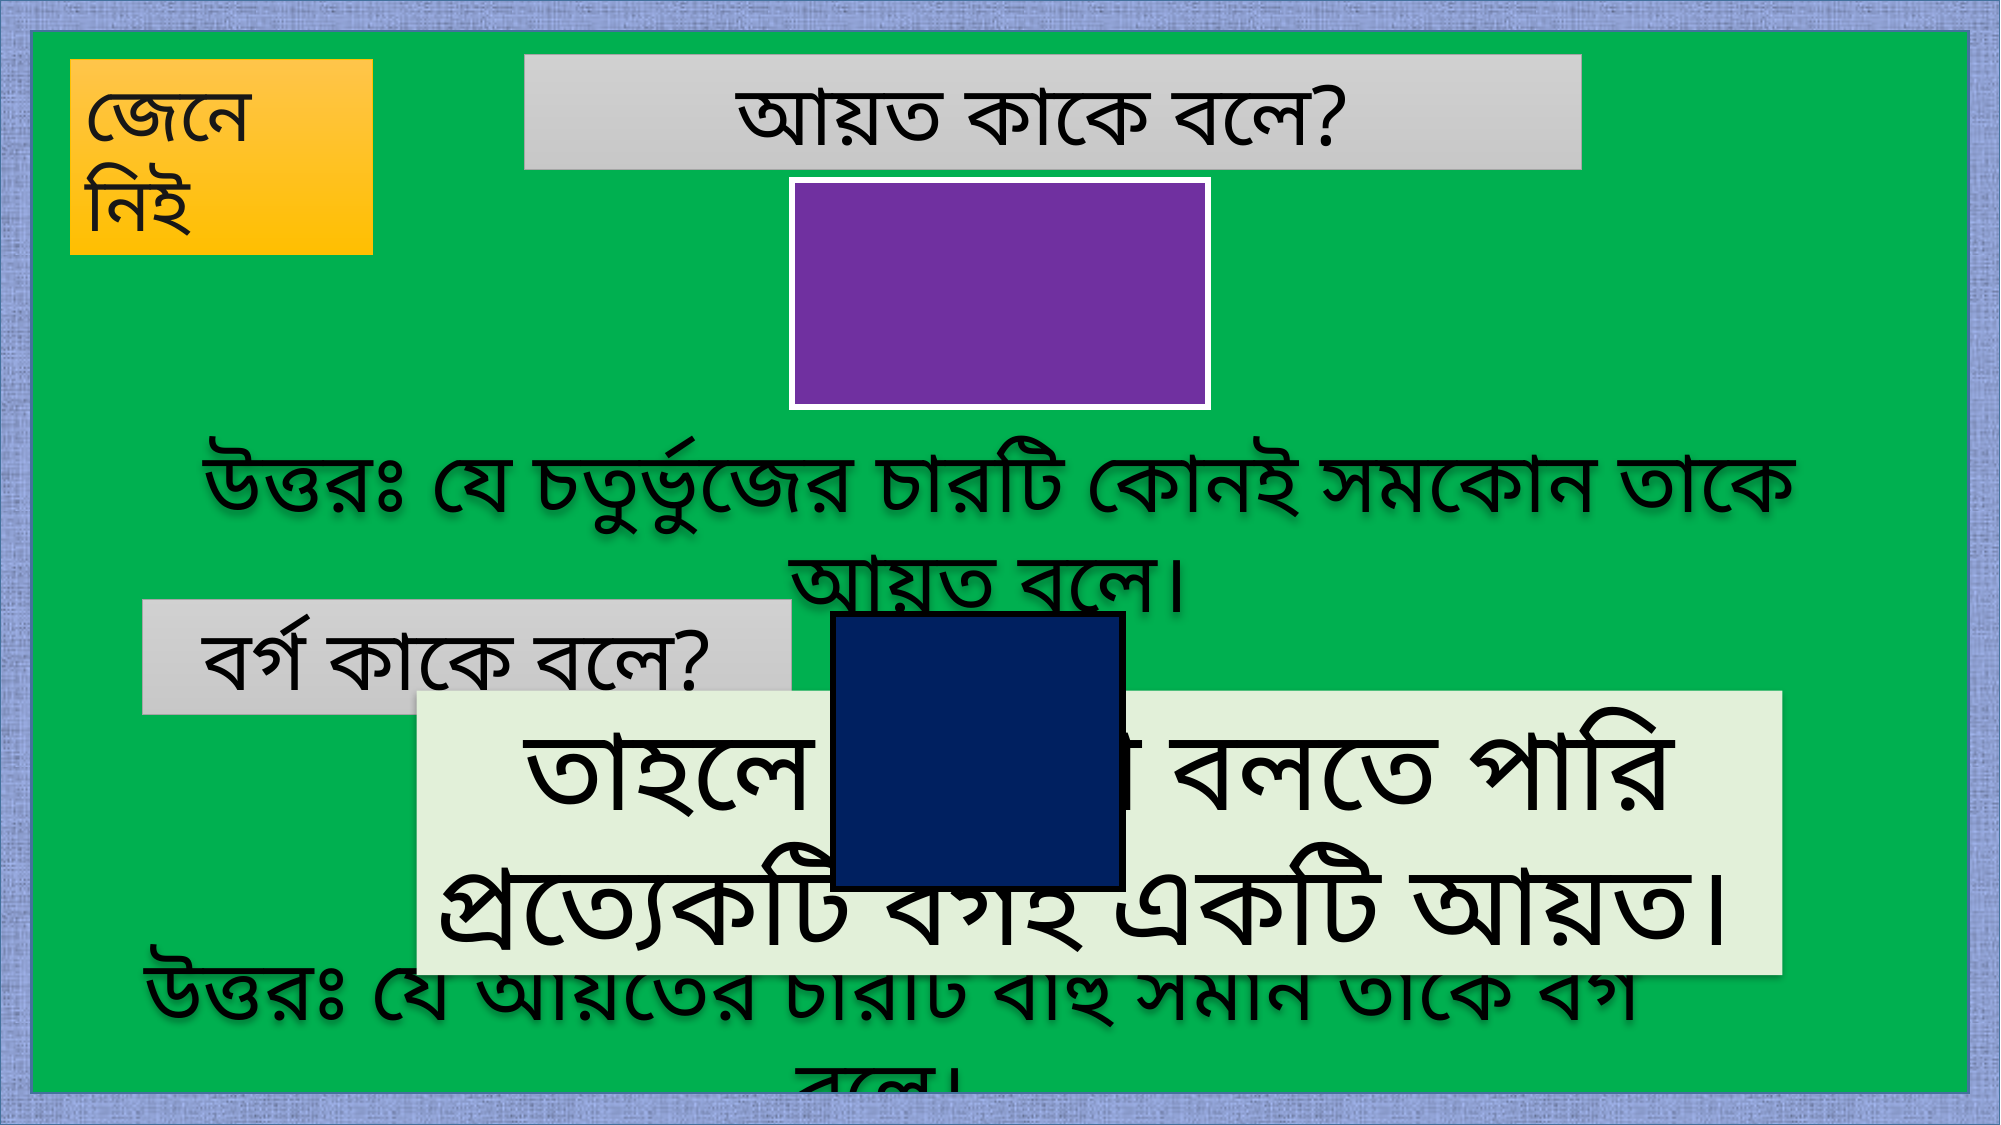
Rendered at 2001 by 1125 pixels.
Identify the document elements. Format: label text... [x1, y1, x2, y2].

text_box জেনে নিই [70, 59, 373, 255]
text_box বর্গ কাকে বলে? [142, 599, 792, 715]
text_box [790, 179, 1210, 409]
text_box উত্তরঃ যে চতুর্ভুজের চারটি কোনই সমকোন তাকে আয়ত বলে। [161, 421, 1839, 637]
text_box [832, 613, 1123, 890]
text_box [0, 0, 2000, 1125]
text_box উত্তরঃ যে আয়তের চারটি বাহু সমান তাকে বর্গ বলে। [124, 929, 1661, 1092]
text_box আয়ত কাকে বলে? [524, 54, 1582, 170]
text_box তাহলে আমরা বলতে পারি প্রত্যেকটি বর্গই একটি আয়ত। [416, 690, 1783, 976]
